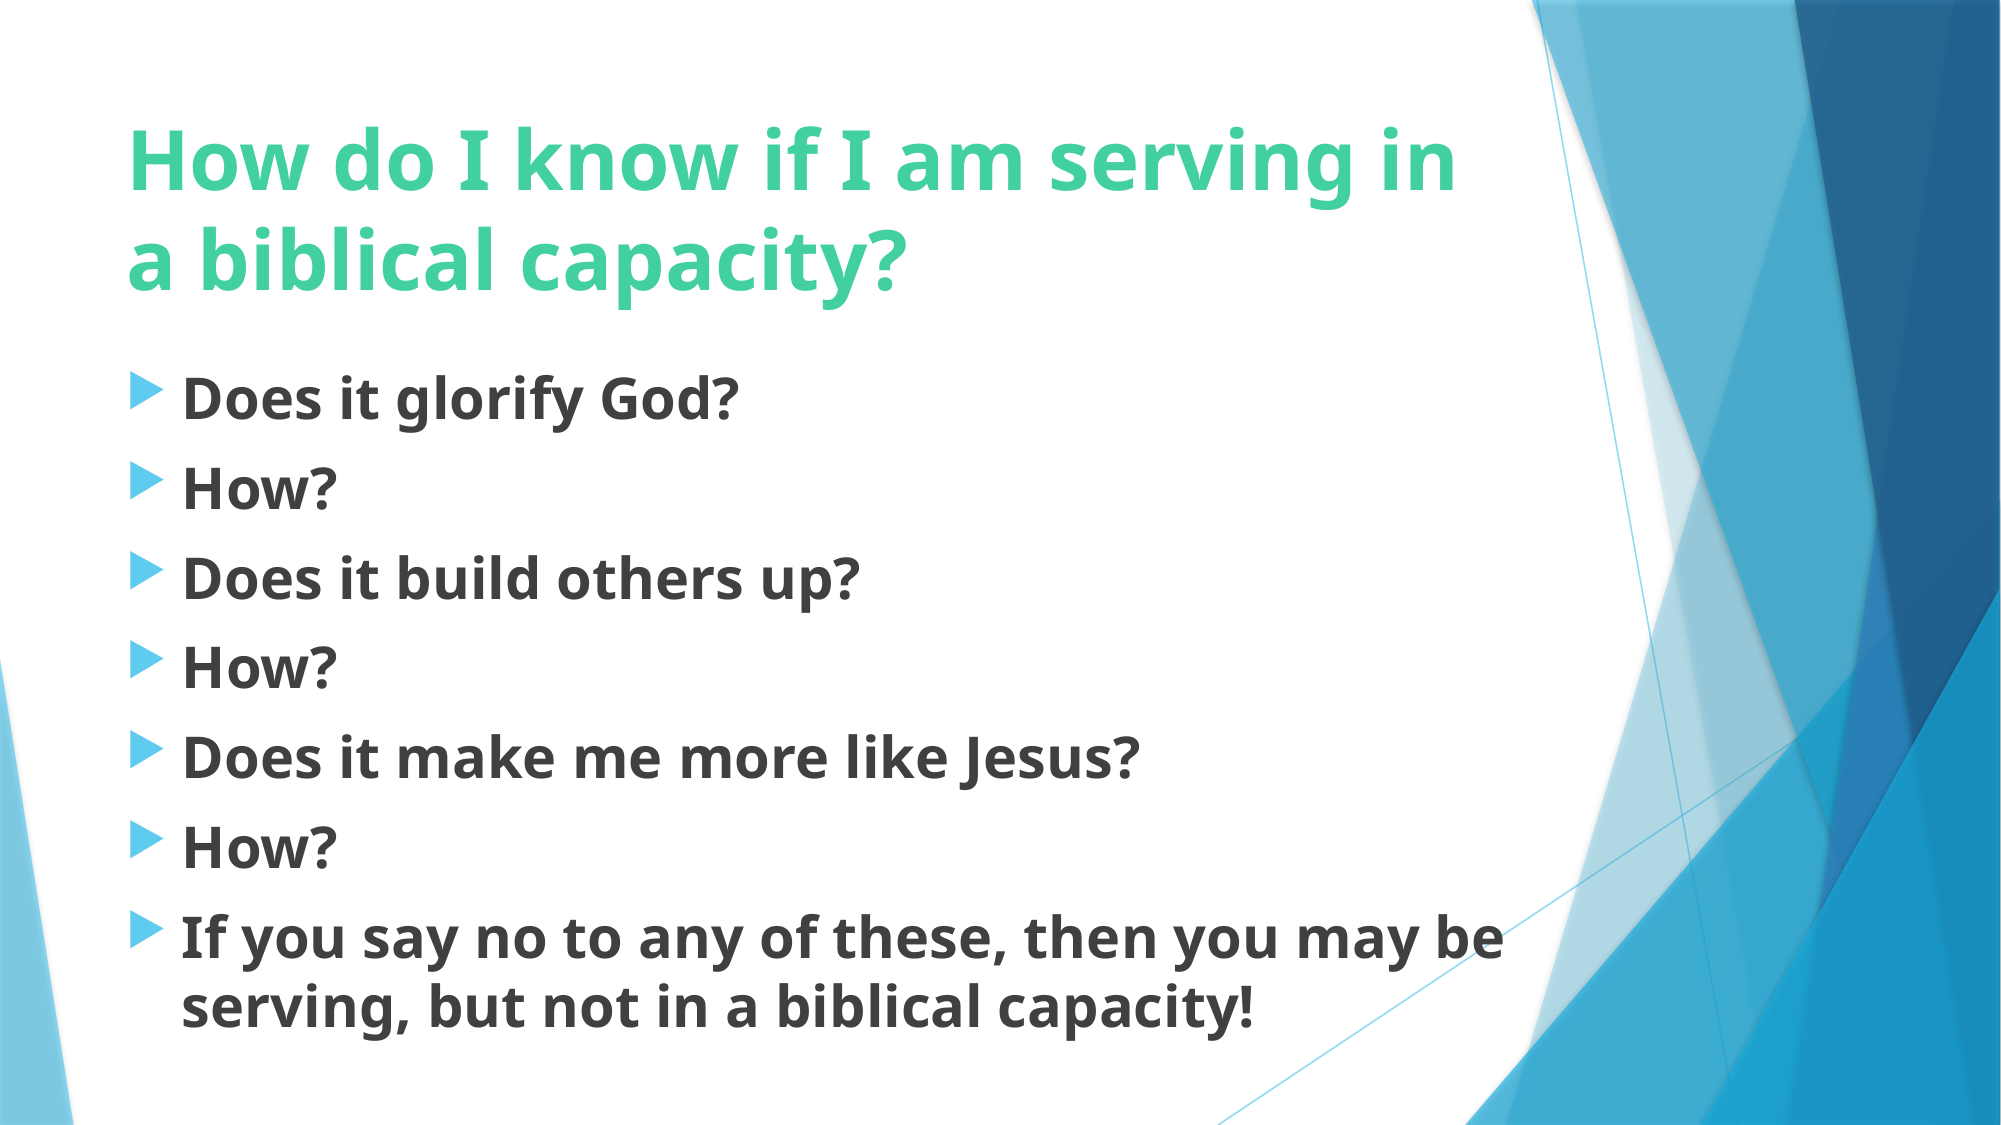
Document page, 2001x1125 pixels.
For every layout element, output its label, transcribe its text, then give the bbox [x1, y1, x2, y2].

title How do I know if I am serving in a biblical capacity? [111, 99, 1522, 317]
list Does it glorify God? How? Does it build others up? How? Does it make me more like Jesus? How? If you say no to any of these, then you may be serving, but not in a biblical capacity! [111, 354, 1584, 1052]
